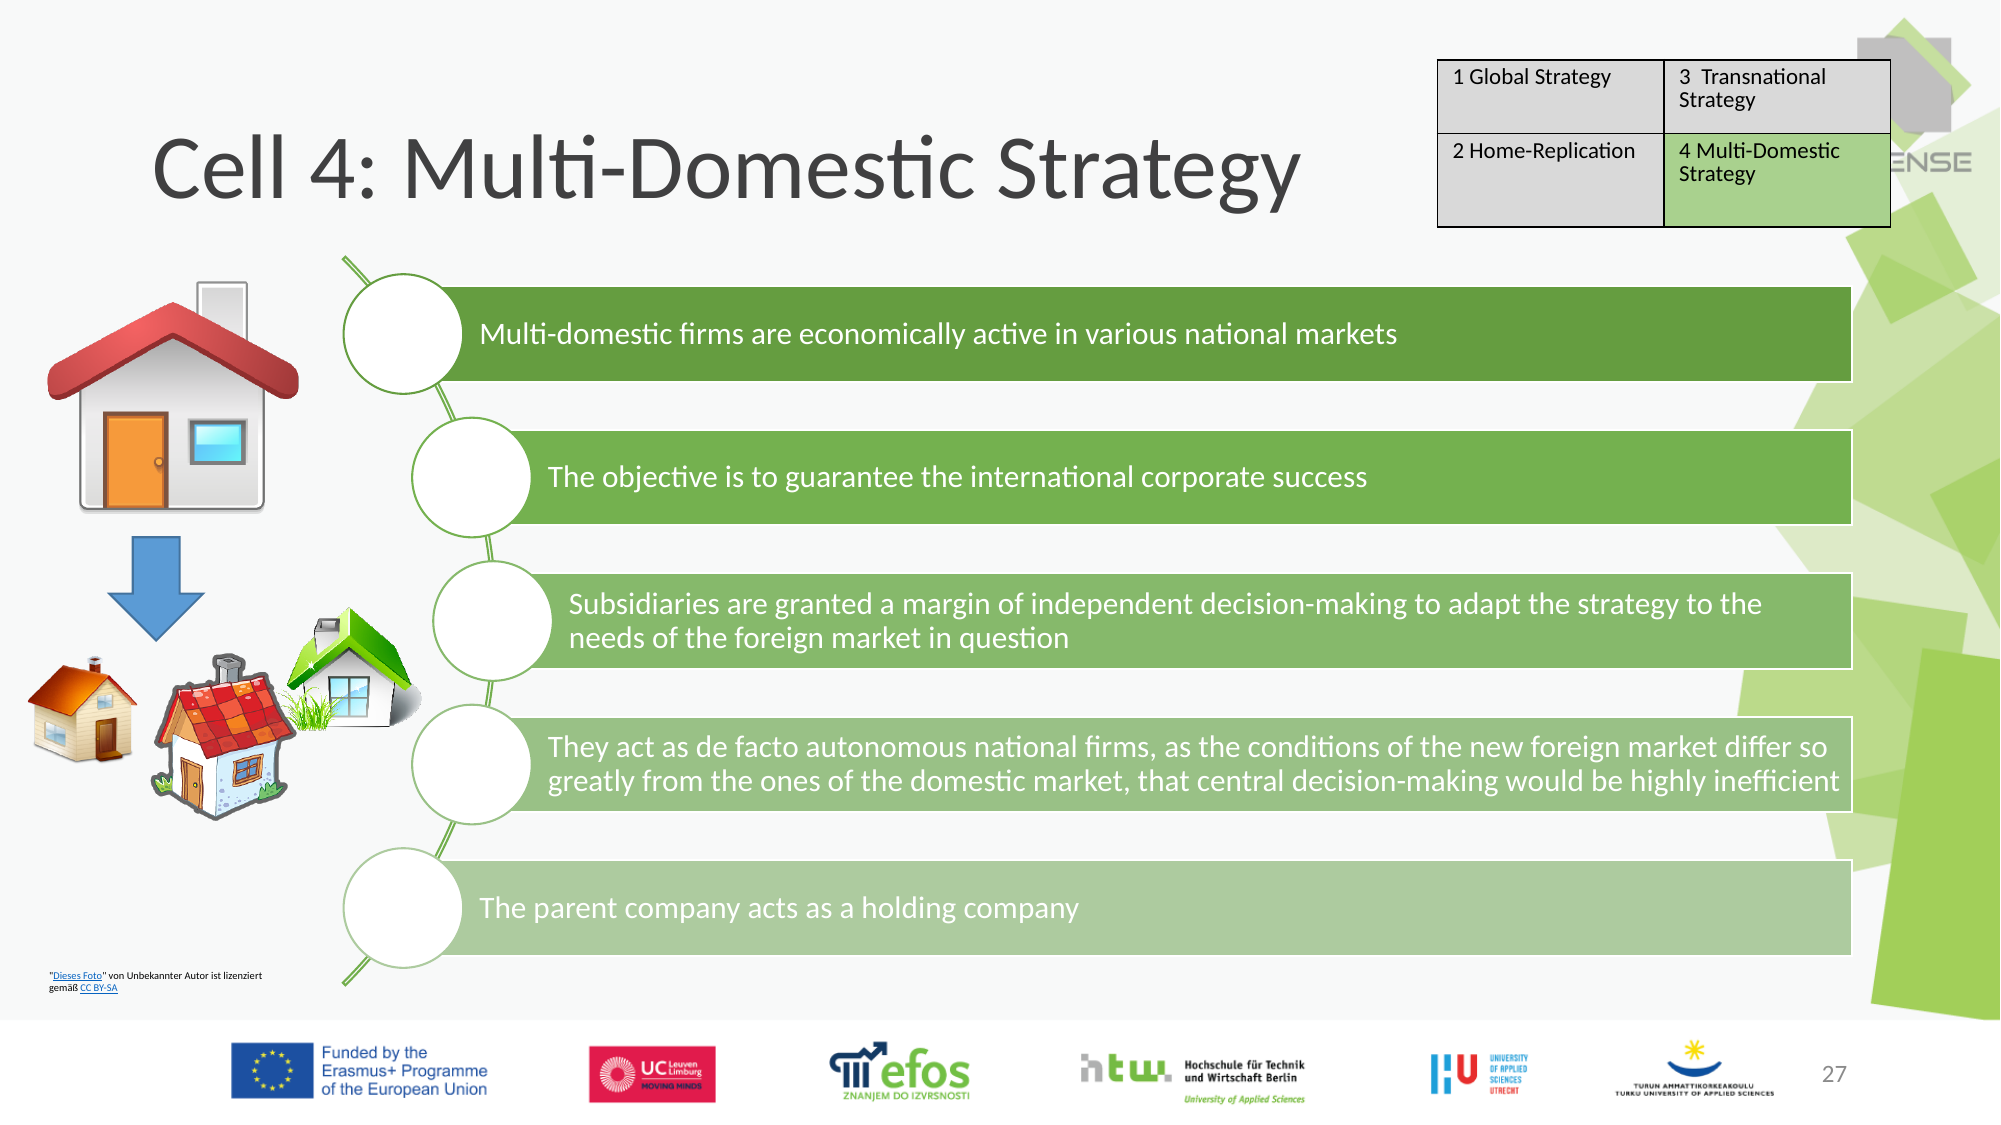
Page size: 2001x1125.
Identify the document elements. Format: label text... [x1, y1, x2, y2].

table_cell 2 Home-Replication [1438, 134, 1663, 226]
picture [0, 0, 2000, 1125]
text_box "Dieses Foto" von Unbekannter Autor ist lizenziert gemäß CC BY-SA [34, 961, 307, 1002]
table_header 1 Global Strategy [1438, 61, 1663, 133]
table_header 3 Transnational Strategy [1665, 61, 1890, 133]
text_box [106, 536, 206, 643]
slide_number 27 [1412, 1042, 1863, 1103]
title Cell 4: Multi-Domestic Strategy [137, 59, 1863, 278]
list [331, 238, 1863, 1004]
table_cell 4 Multi-Domestic Strategy [1665, 134, 1890, 226]
